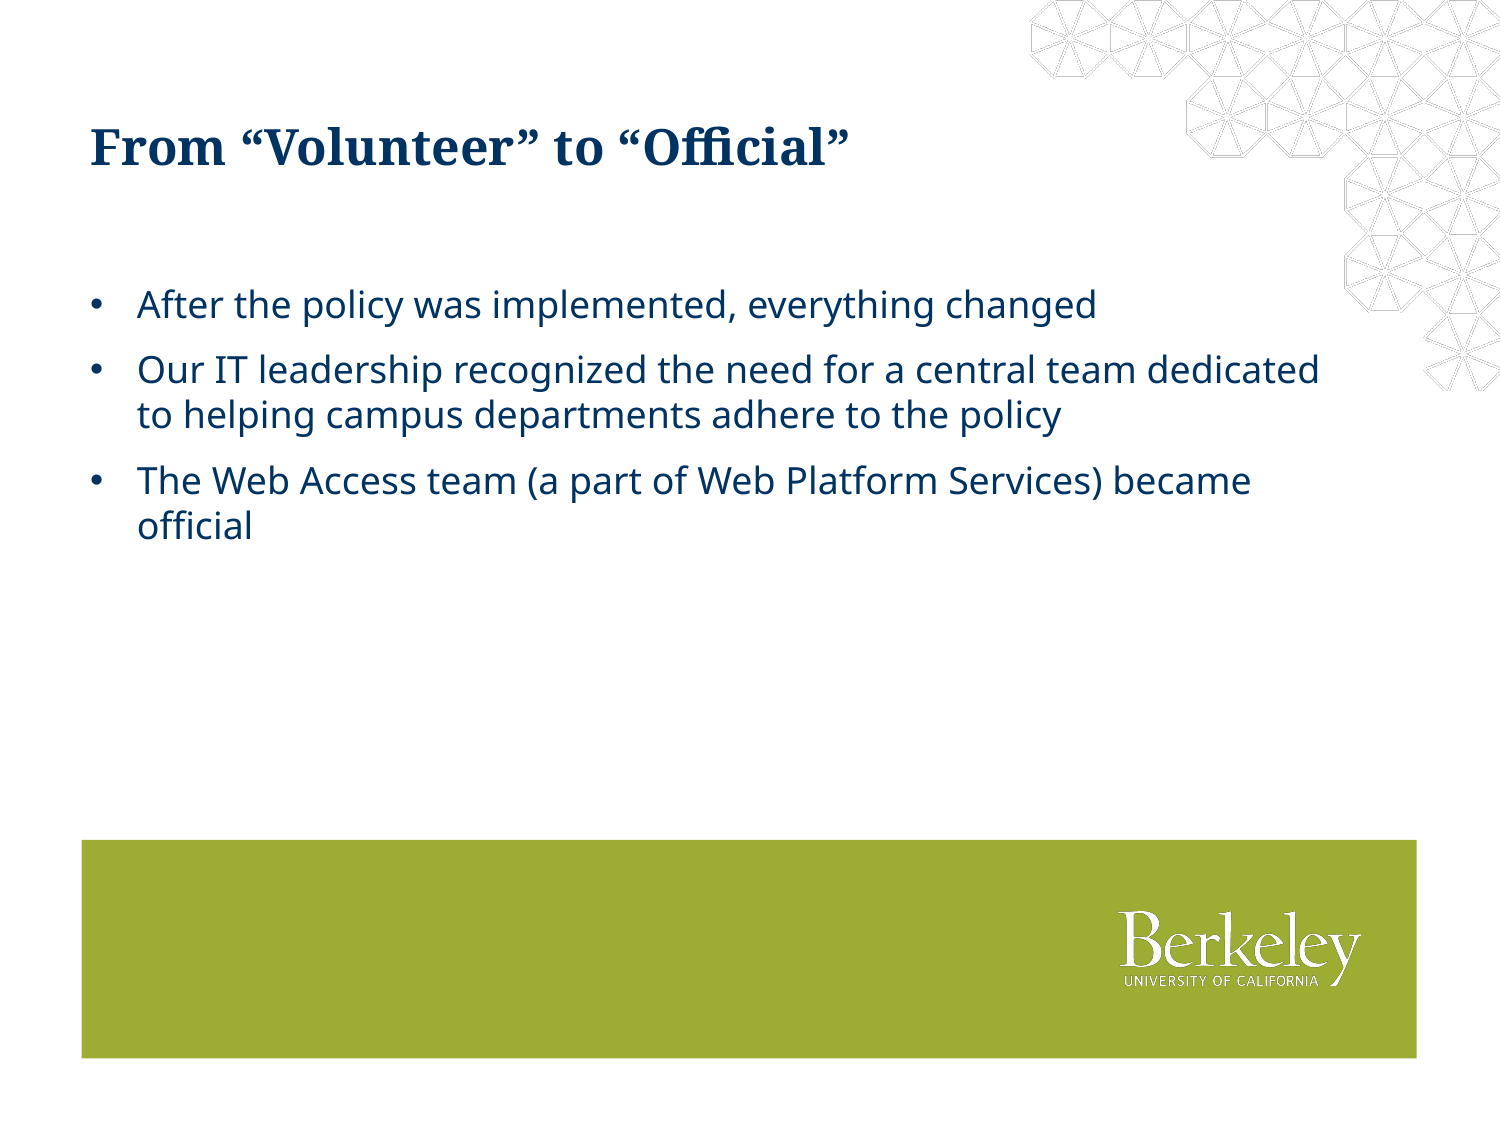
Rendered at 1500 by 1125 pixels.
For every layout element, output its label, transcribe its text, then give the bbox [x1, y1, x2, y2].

title From “Volunteer” to “Official” [75, 116, 1005, 183]
picture [1118, 911, 1361, 986]
picture [1029, 0, 1500, 391]
list After the policy was implemented, everything changed Our IT leadership recognized the need for a central team dedicated to helping campus departments adhere to the policy The Web Access team (a part of Web Platform Services) became official [75, 273, 1365, 814]
